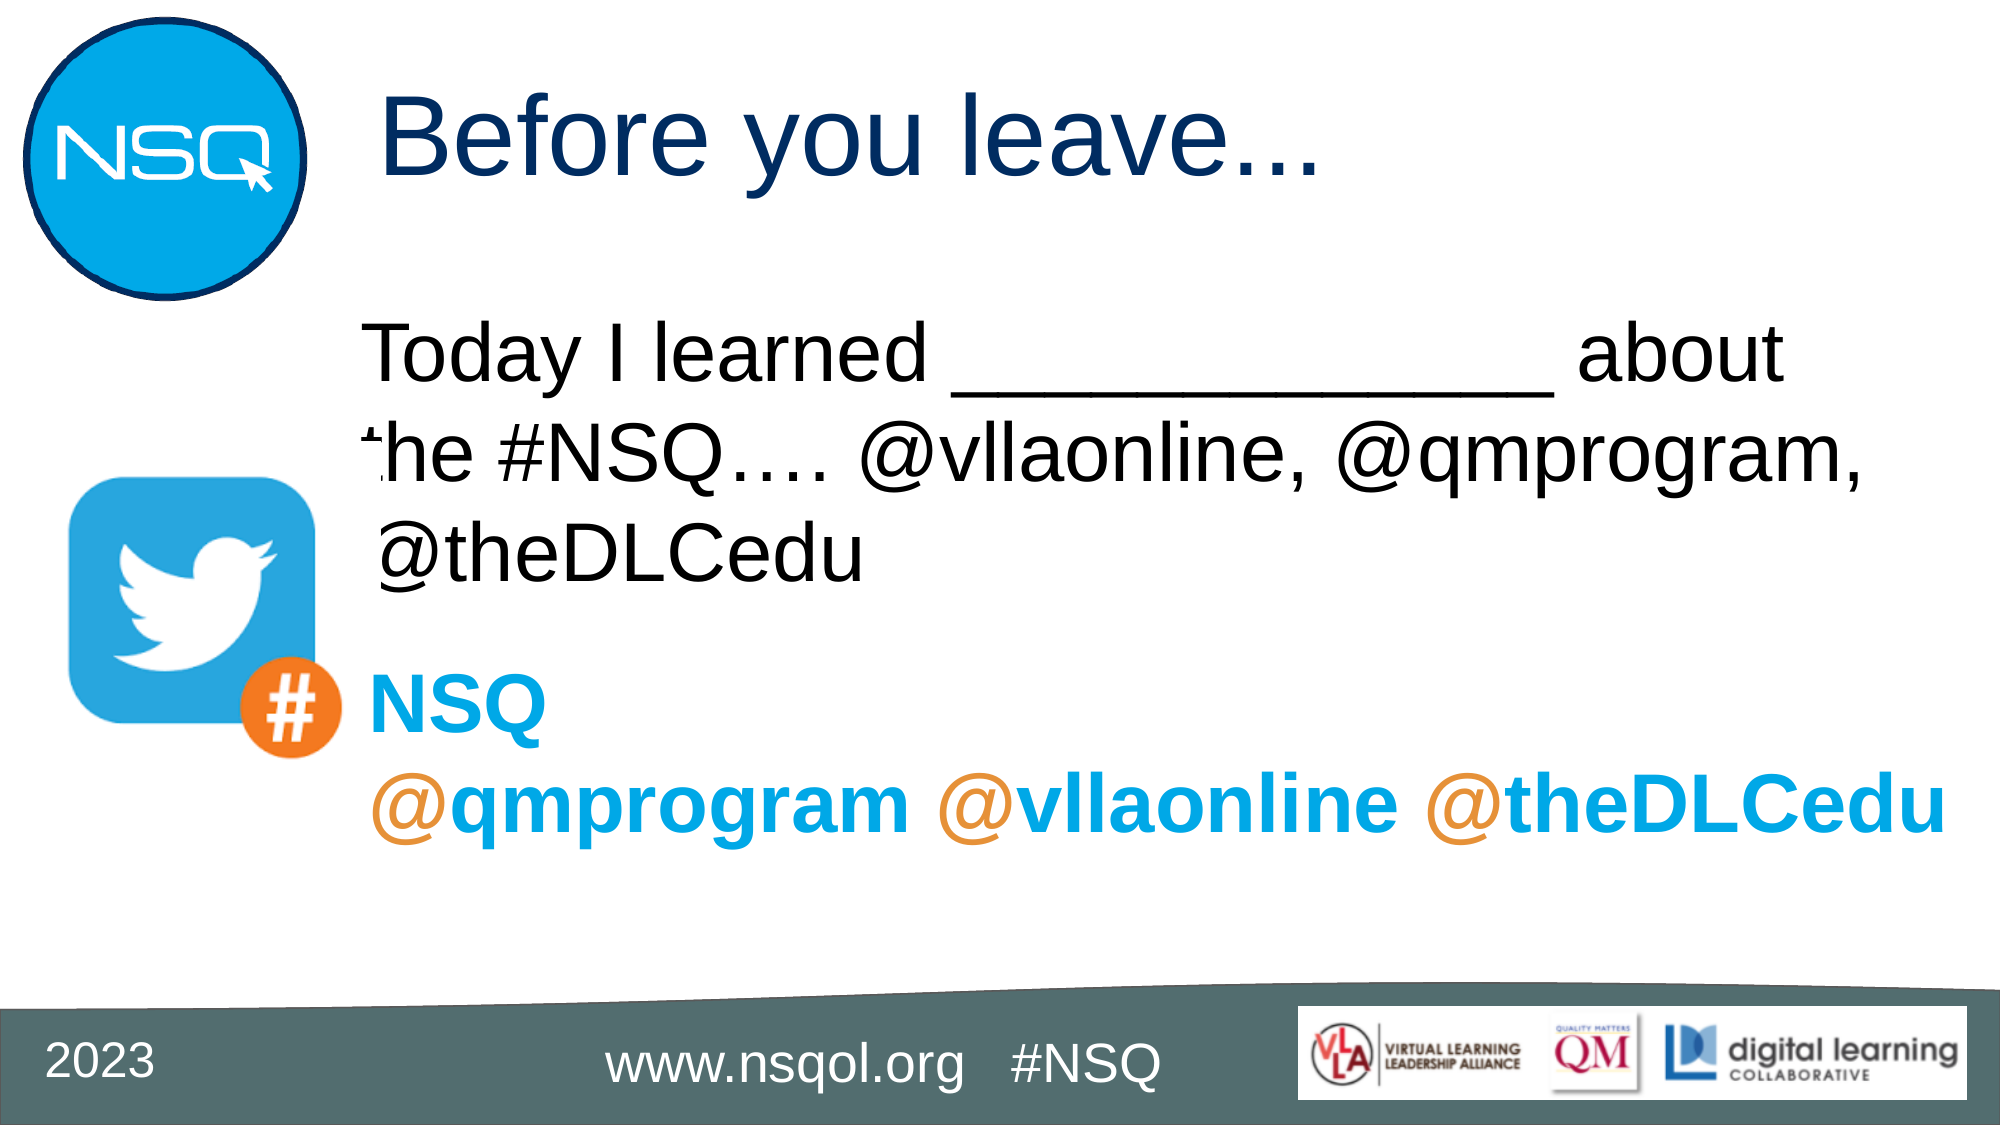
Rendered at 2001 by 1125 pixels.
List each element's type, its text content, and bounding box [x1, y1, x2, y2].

text_box NSQ @qmprogram @vllaonline @theDLCedu [348, 629, 1984, 869]
text_box [0, 982, 2000, 1125]
picture [29, 441, 381, 794]
text_box 2023 [29, 1012, 546, 1094]
picture [17, 9, 315, 308]
text_box Today I learned _____________ about the #NSQ…. @vllaonline, @qmprogram, @theDLCedu [340, 277, 1892, 629]
text_box www.nsqol.org #NSQ [585, 1006, 1259, 1100]
text_box @cindyhamblin10 @voelkerc [1149, 981, 1501, 986]
title Before you leave... [357, 41, 1943, 185]
picture [1298, 1006, 1970, 1100]
